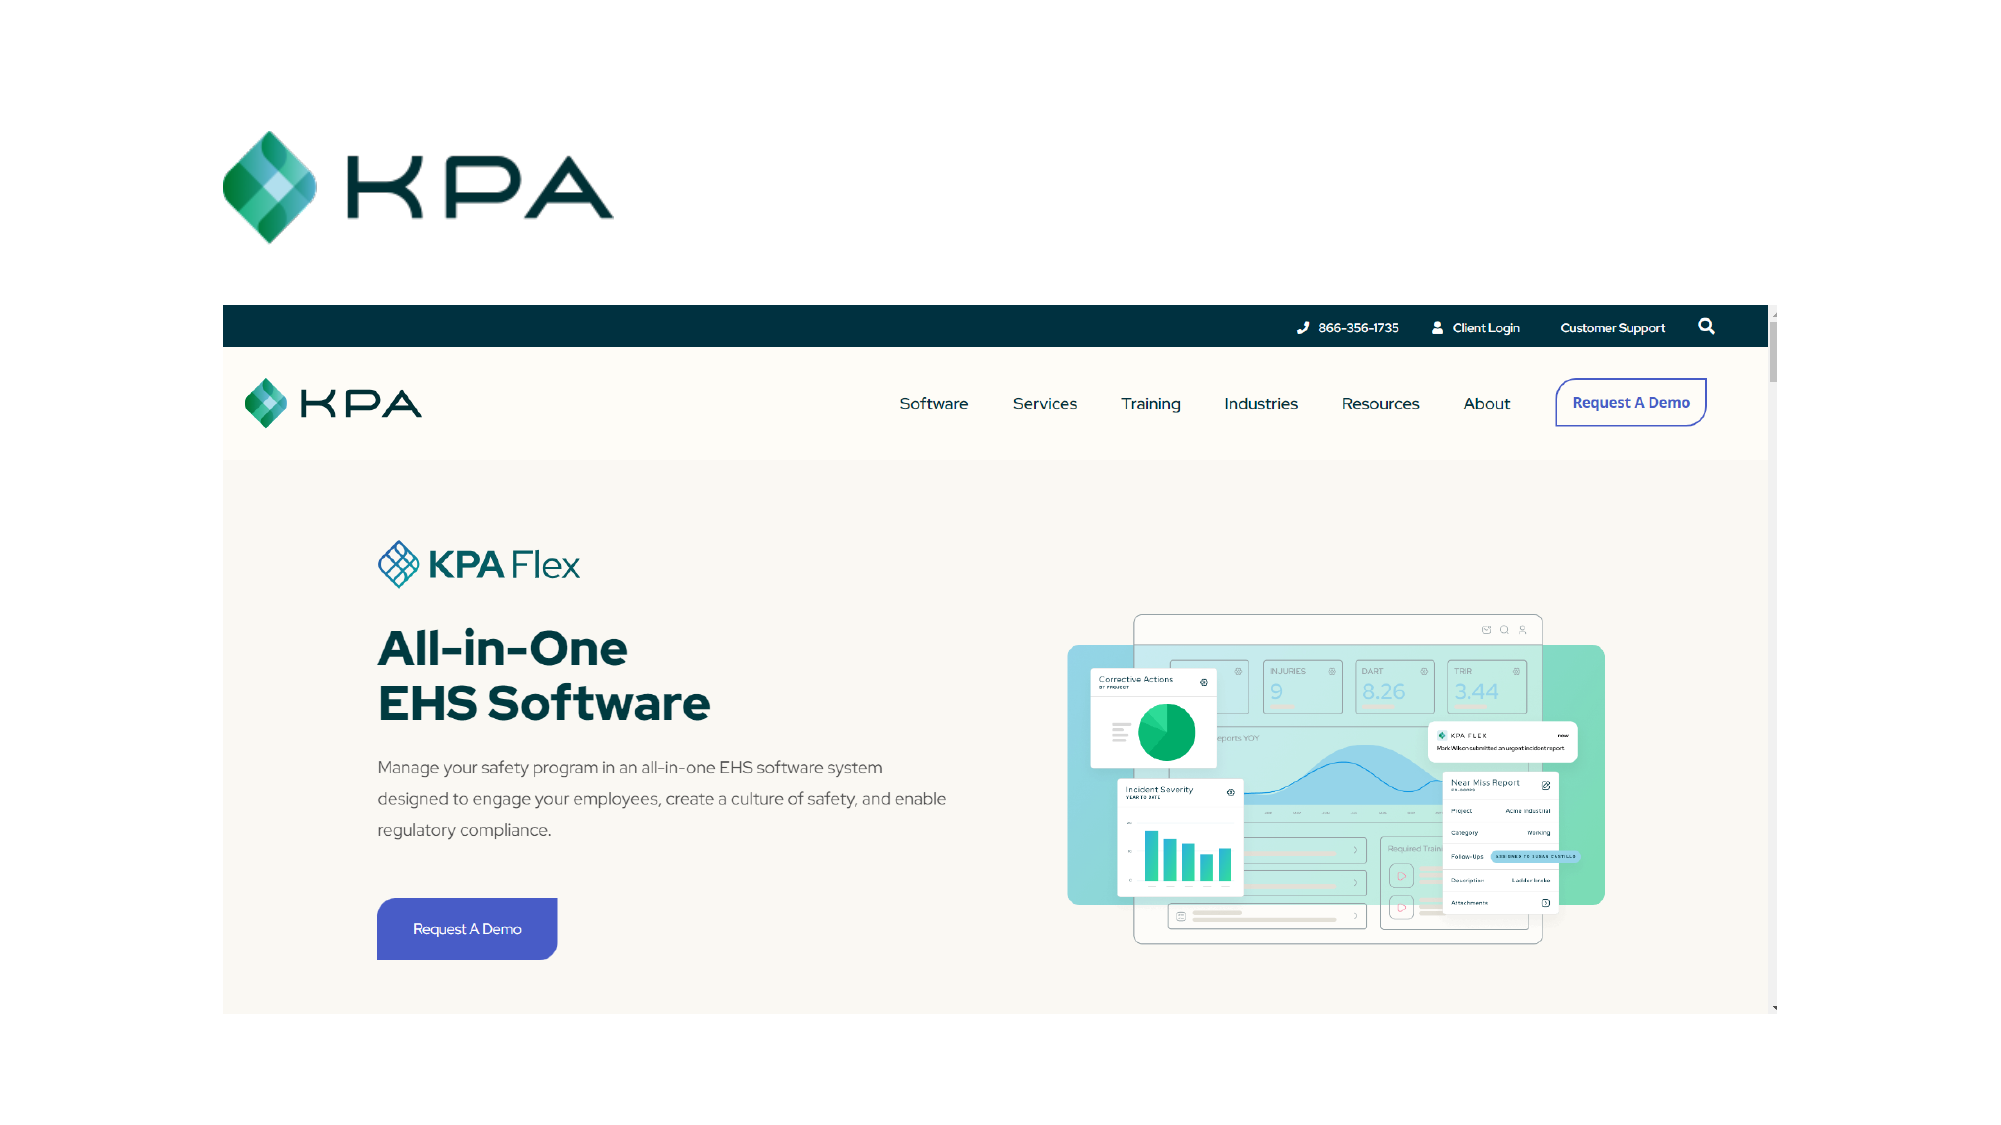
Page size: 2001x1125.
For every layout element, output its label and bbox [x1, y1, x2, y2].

list [222, 298, 1778, 1014]
picture [222, 131, 615, 246]
